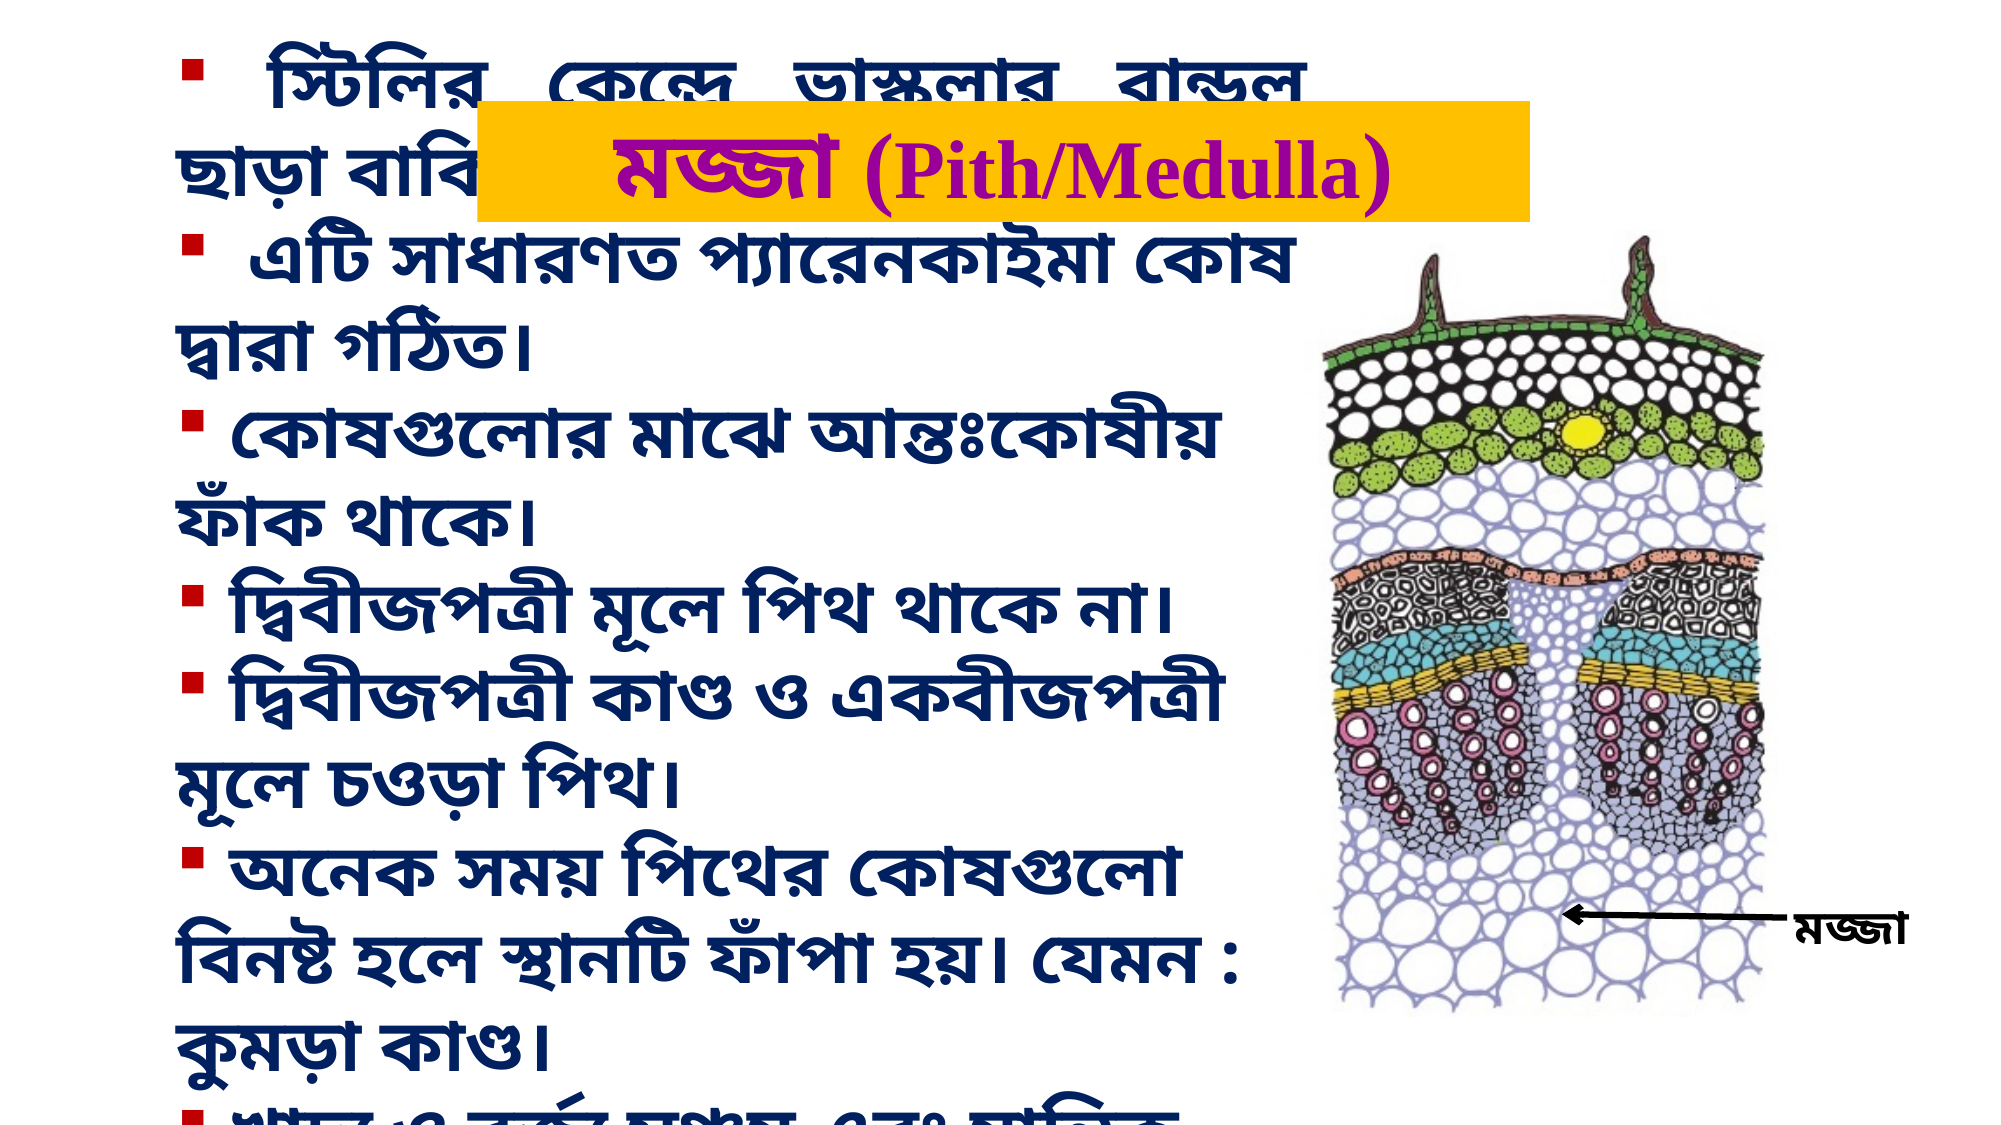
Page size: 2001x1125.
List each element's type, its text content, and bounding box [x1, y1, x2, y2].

list স্টিলির কেন্দ্রে ভাস্কুলার বান্ডল ছাড়া বাকি অংশ। এটি সাধারণত প্যারেনকাইমা কোষ দ্বারা গঠিত। কোষগুলোর মাঝে আন্তঃকোষীয় ফাঁক থাকে। দ্বিবীজপত্রী মূলে পিথ থাকে না। দ্বিবীজপত্রী কাণ্ড ও একবীজপত্রী মূলে চওড়া পিথ। অনেক সময় পিথের কোষগুলো বিনষ্ট হলে স্থানটি ফাঁপা হয়। যেমন : কুমড়া কাণ্ড। খাদ্য ও বর্জ্য সঞ্চয় এবং যান্ত্রিক শক্তি দান করে। [161, 249, 1322, 1047]
text_box মজ্জা (Pith/Medulla) [477, 101, 1530, 222]
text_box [1303, 229, 1969, 1017]
